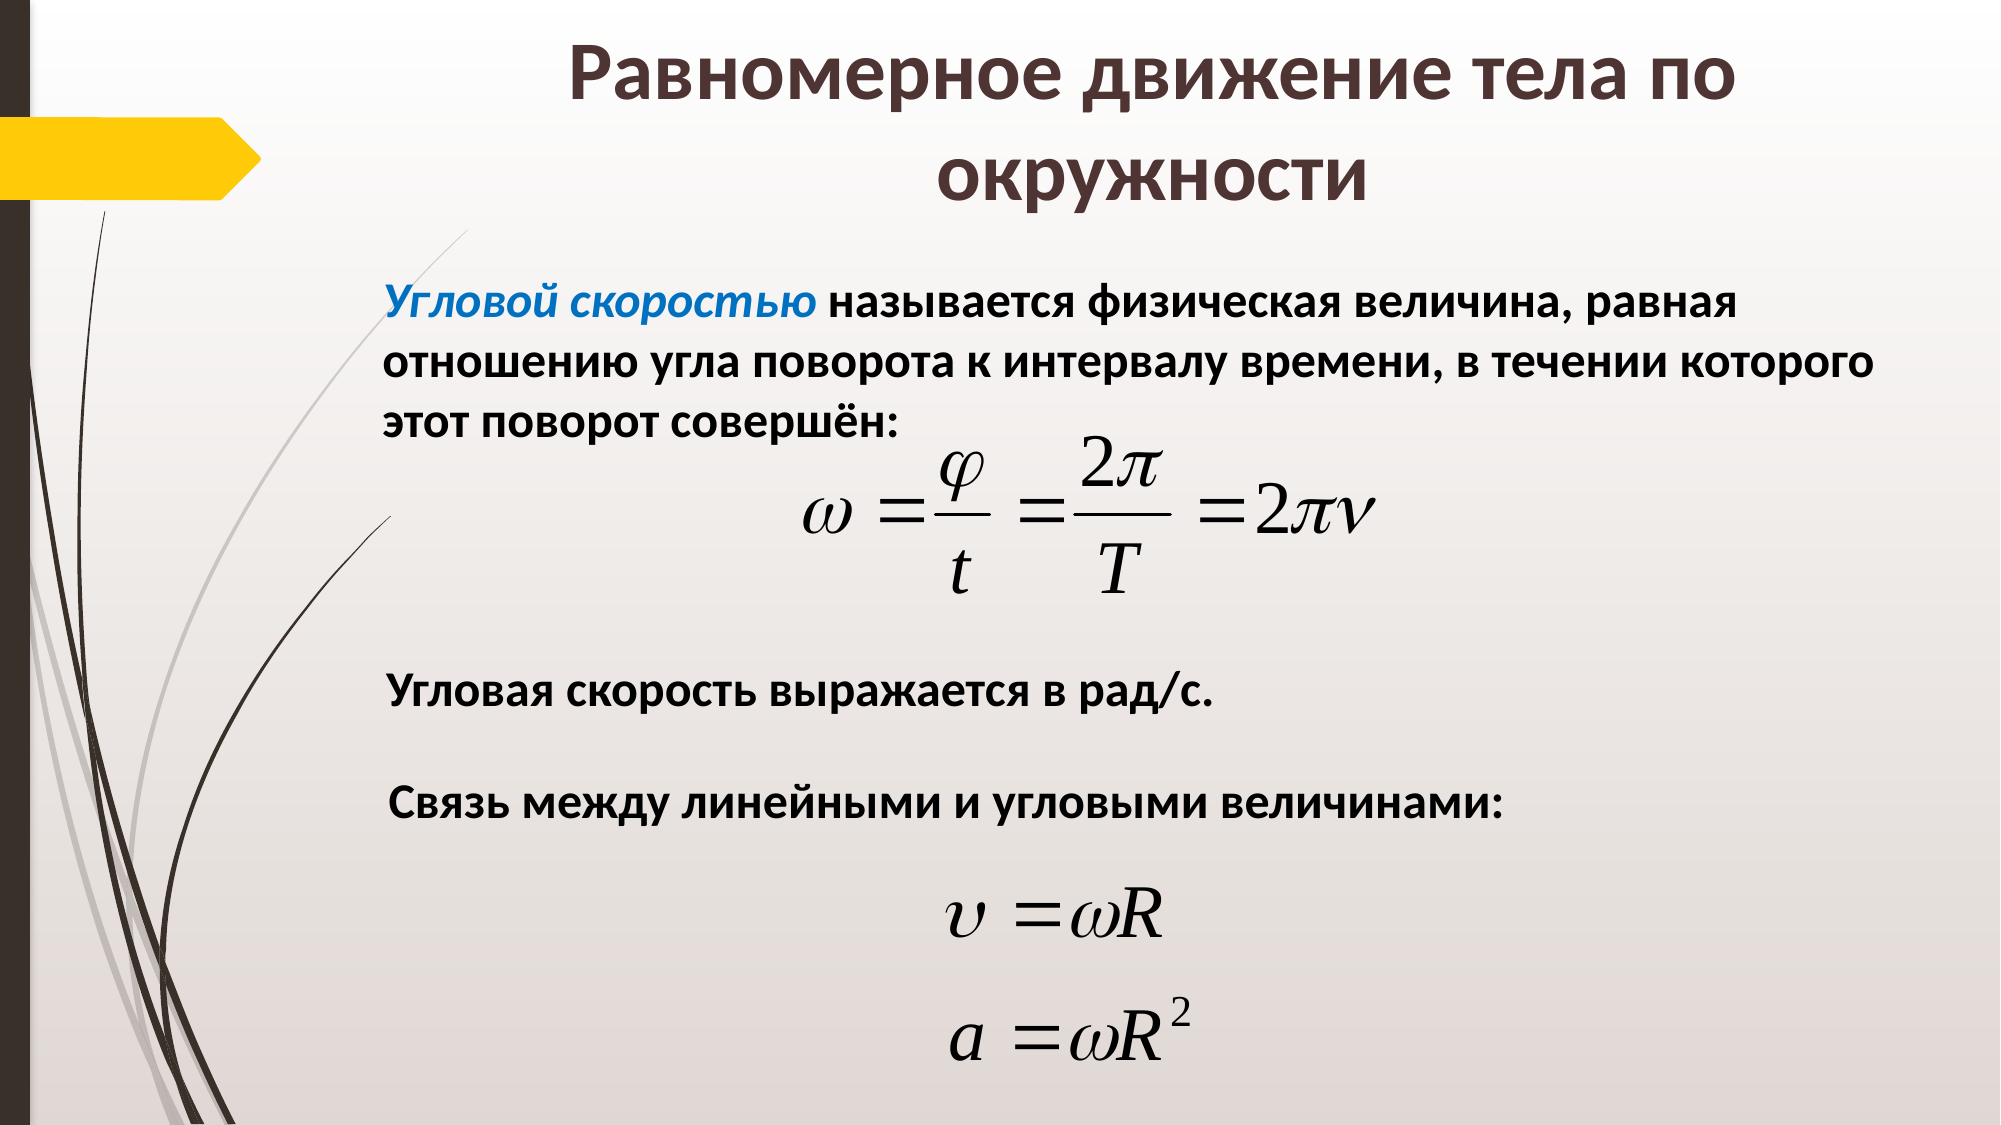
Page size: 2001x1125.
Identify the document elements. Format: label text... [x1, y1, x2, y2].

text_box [789, 413, 1391, 610]
text_box Угловой скоростью называется физическая величина, равная отношению угла поворота к интервалу времени, в течении которого этот поворот совершён: [367, 259, 1935, 455]
text_box Равномерное движение тела по окружности [463, 9, 1844, 225]
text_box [936, 872, 1209, 1076]
text_box Угловая скорость выражается в рад/с. [371, 649, 1230, 724]
text_box Связь между линейными и угловыми величинами: [373, 760, 1520, 836]
